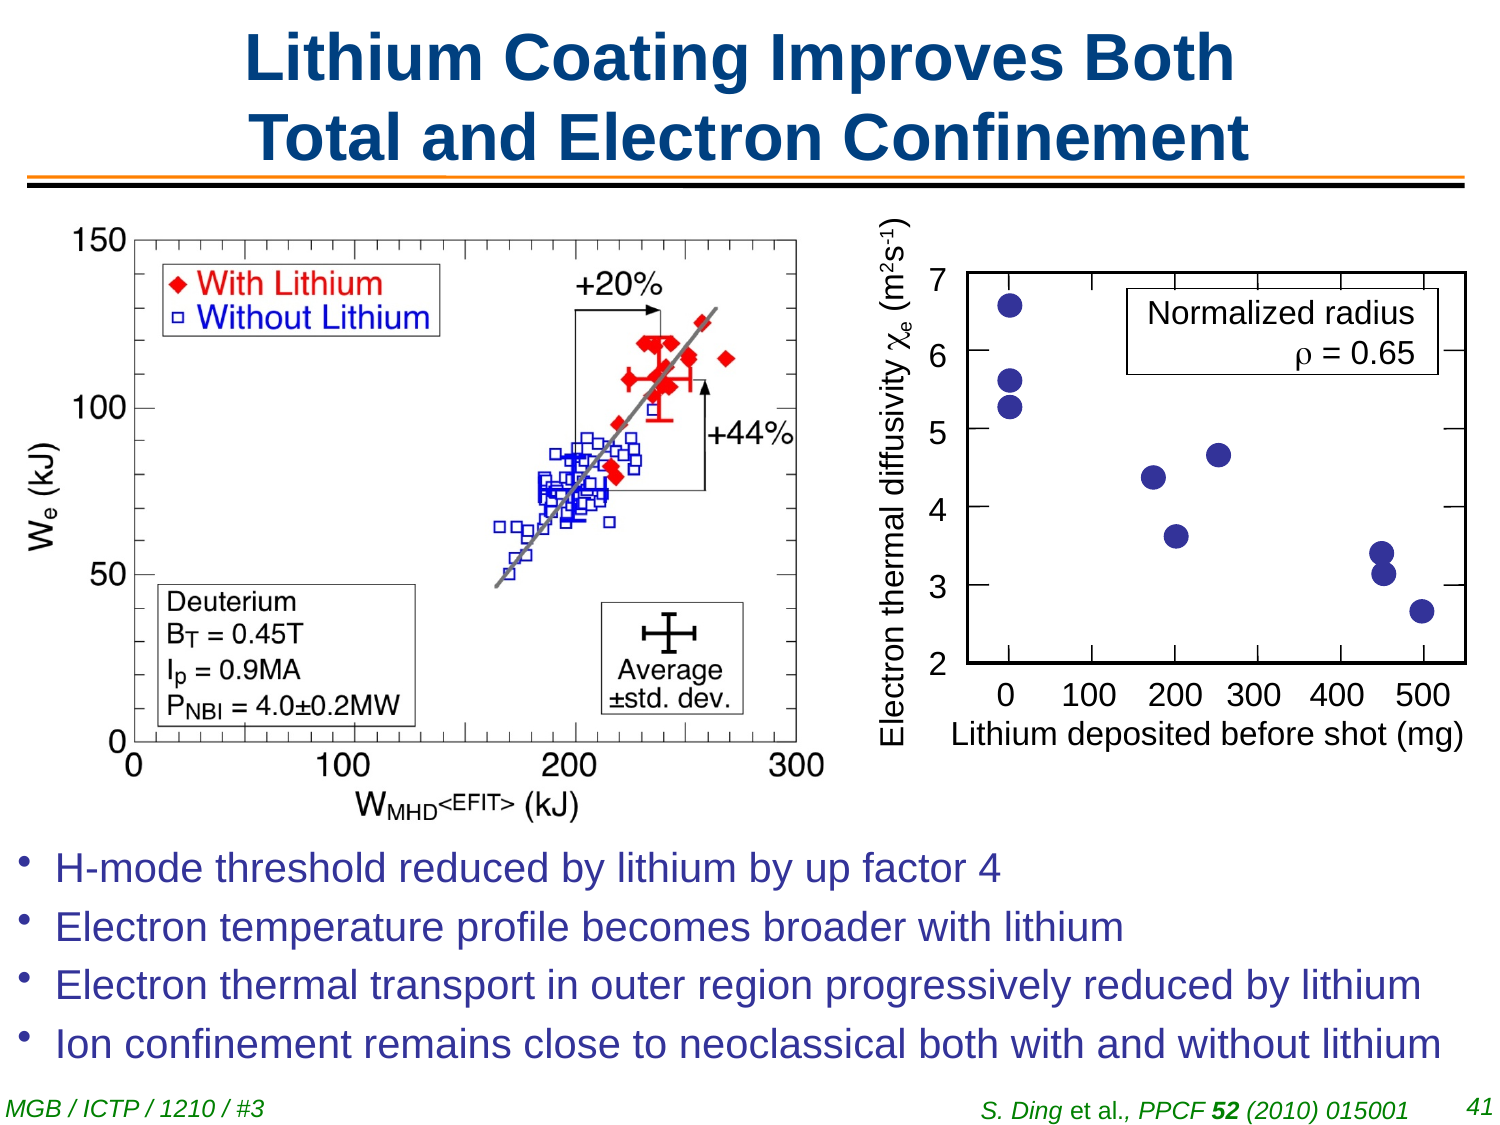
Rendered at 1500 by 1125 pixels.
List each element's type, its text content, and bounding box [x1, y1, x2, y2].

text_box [928, 257, 948, 683]
list H-mode threshold reduced by lithium by up factor 4 Electron temperature profile becomes broader with lithium Electron thermal transport in outer region progressively reduced by lithium Ion confinement remains close to neoclassical both with and without lithium [14, 838, 1482, 1075]
text_box Electron thermal diffusivity e (m2s-1) [870, 208, 916, 749]
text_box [996, 672, 1452, 714]
text_box S. Ding et al., PPCF 52 (2010) 015001 [980, 1095, 1421, 1125]
text_box Lithium deposited before shot (mg) [950, 712, 1466, 753]
title Lithium Coating Improves Both Total and Electron Confinement [0, 45, 1500, 142]
picture [15, 223, 824, 824]
slide_number 41 [1463, 1090, 1500, 1122]
slide_number MGB / ICTP / 1210 / #3 [1, 1092, 269, 1124]
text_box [967, 271, 1466, 664]
